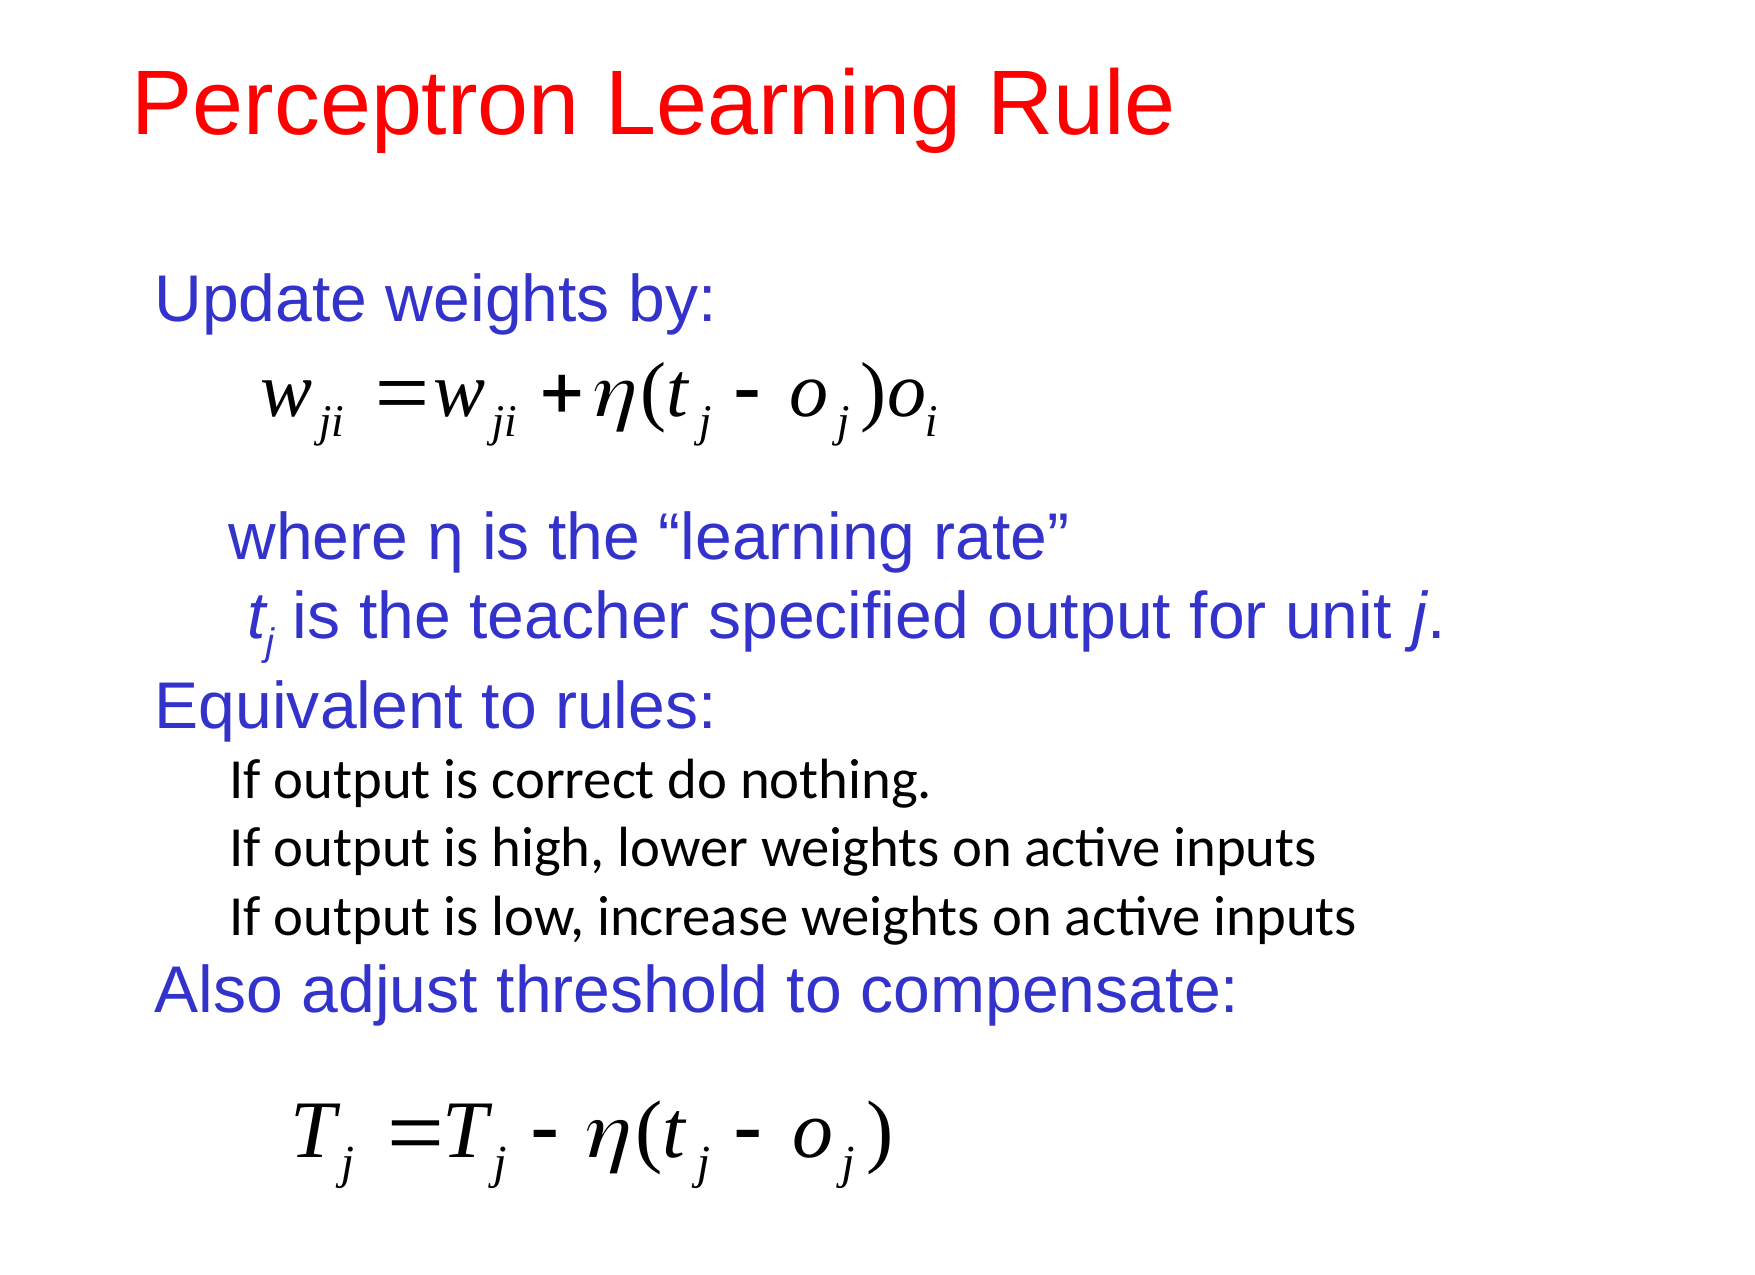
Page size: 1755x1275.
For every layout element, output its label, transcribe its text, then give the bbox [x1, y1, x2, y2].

list Update weights by: where η is the “learning rate” tj is the teacher specified output for unit j. Equivalent to rules: If output is correct do nothing. If output is high, lower weights on active inputs If output is low, increase weights on active inputs Also adjust threshold to compensate: [154, 254, 1648, 1022]
title Perceptron Learning Rule [131, 42, 1623, 154]
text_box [282, 1075, 910, 1206]
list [247, 338, 957, 463]
